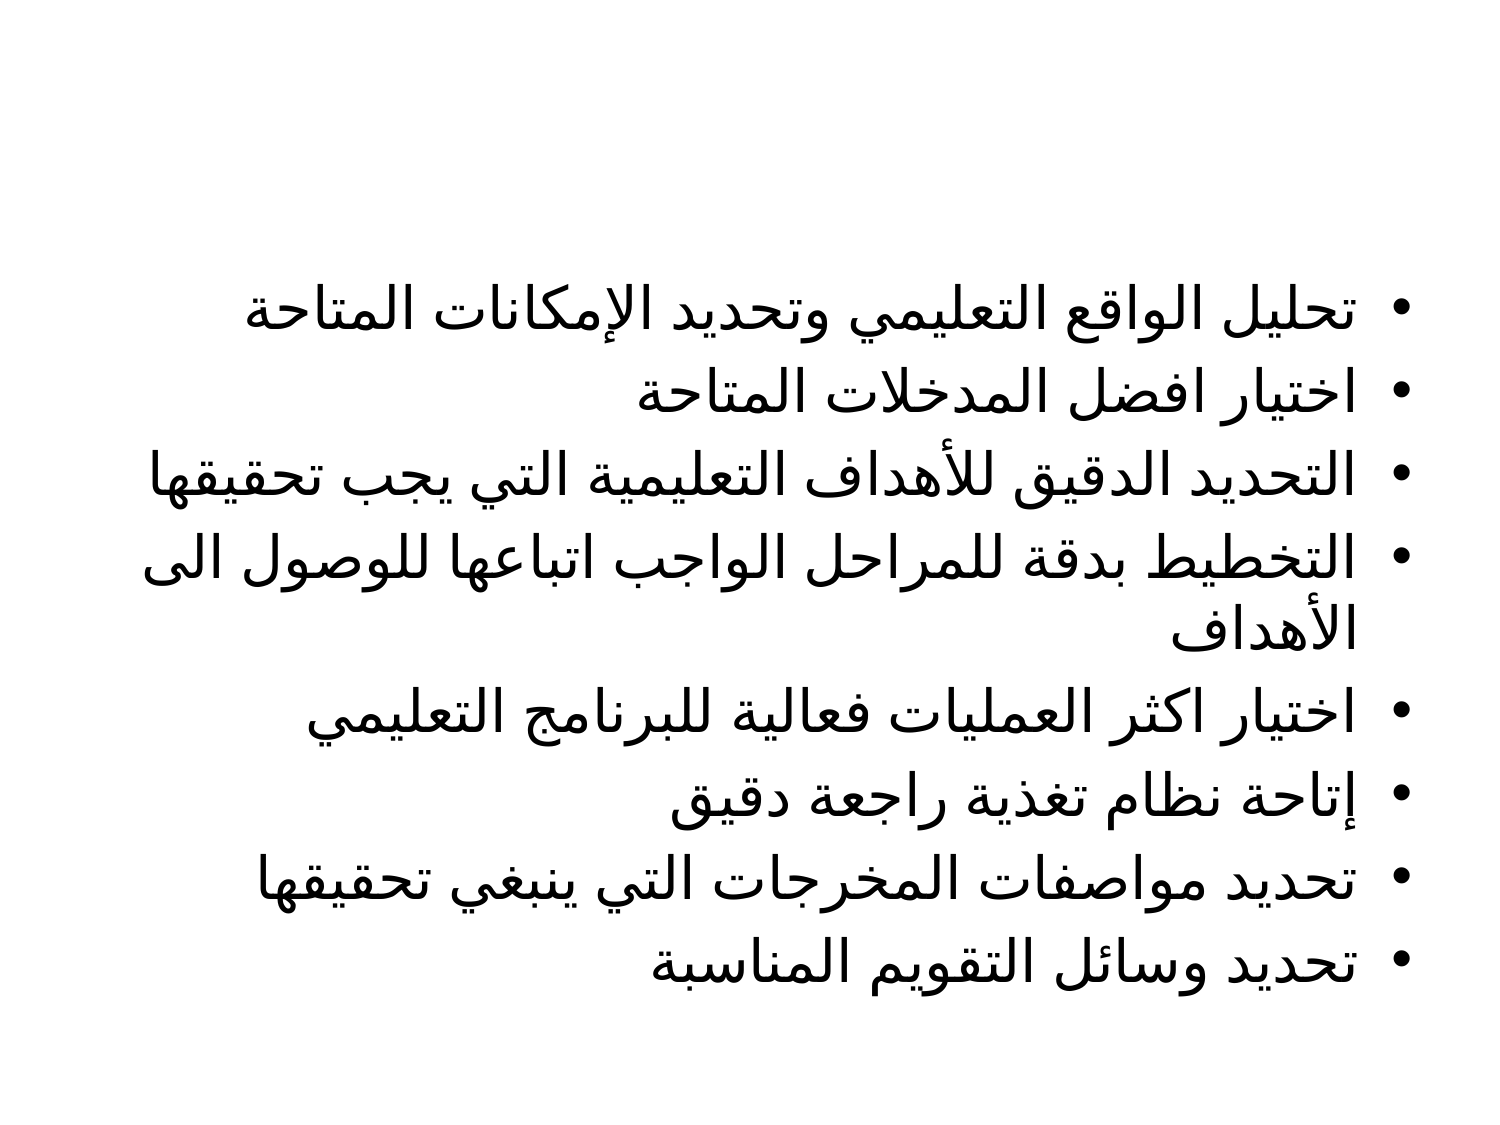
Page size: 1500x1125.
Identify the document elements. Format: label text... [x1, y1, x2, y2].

list تحليل الواقع التعليمي وتحديد الإمكانات المتاحة اختيار افضل المدخلات المتاحة التحديد الدقيق للأهداف التعليمية التي يجب تحقيقها التخطيط بدقة للمراحل الواجب اتباعها للوصول الى الأهداف اختيار اكثر العمليات فعالية للبرنامج التعليمي إتاحة نظام تغذية راجعة دقيق تحديد مواصفات المخرجات التي ينبغي تحقيقها تحديد وسائل التقويم المناسبة [75, 262, 1425, 1005]
